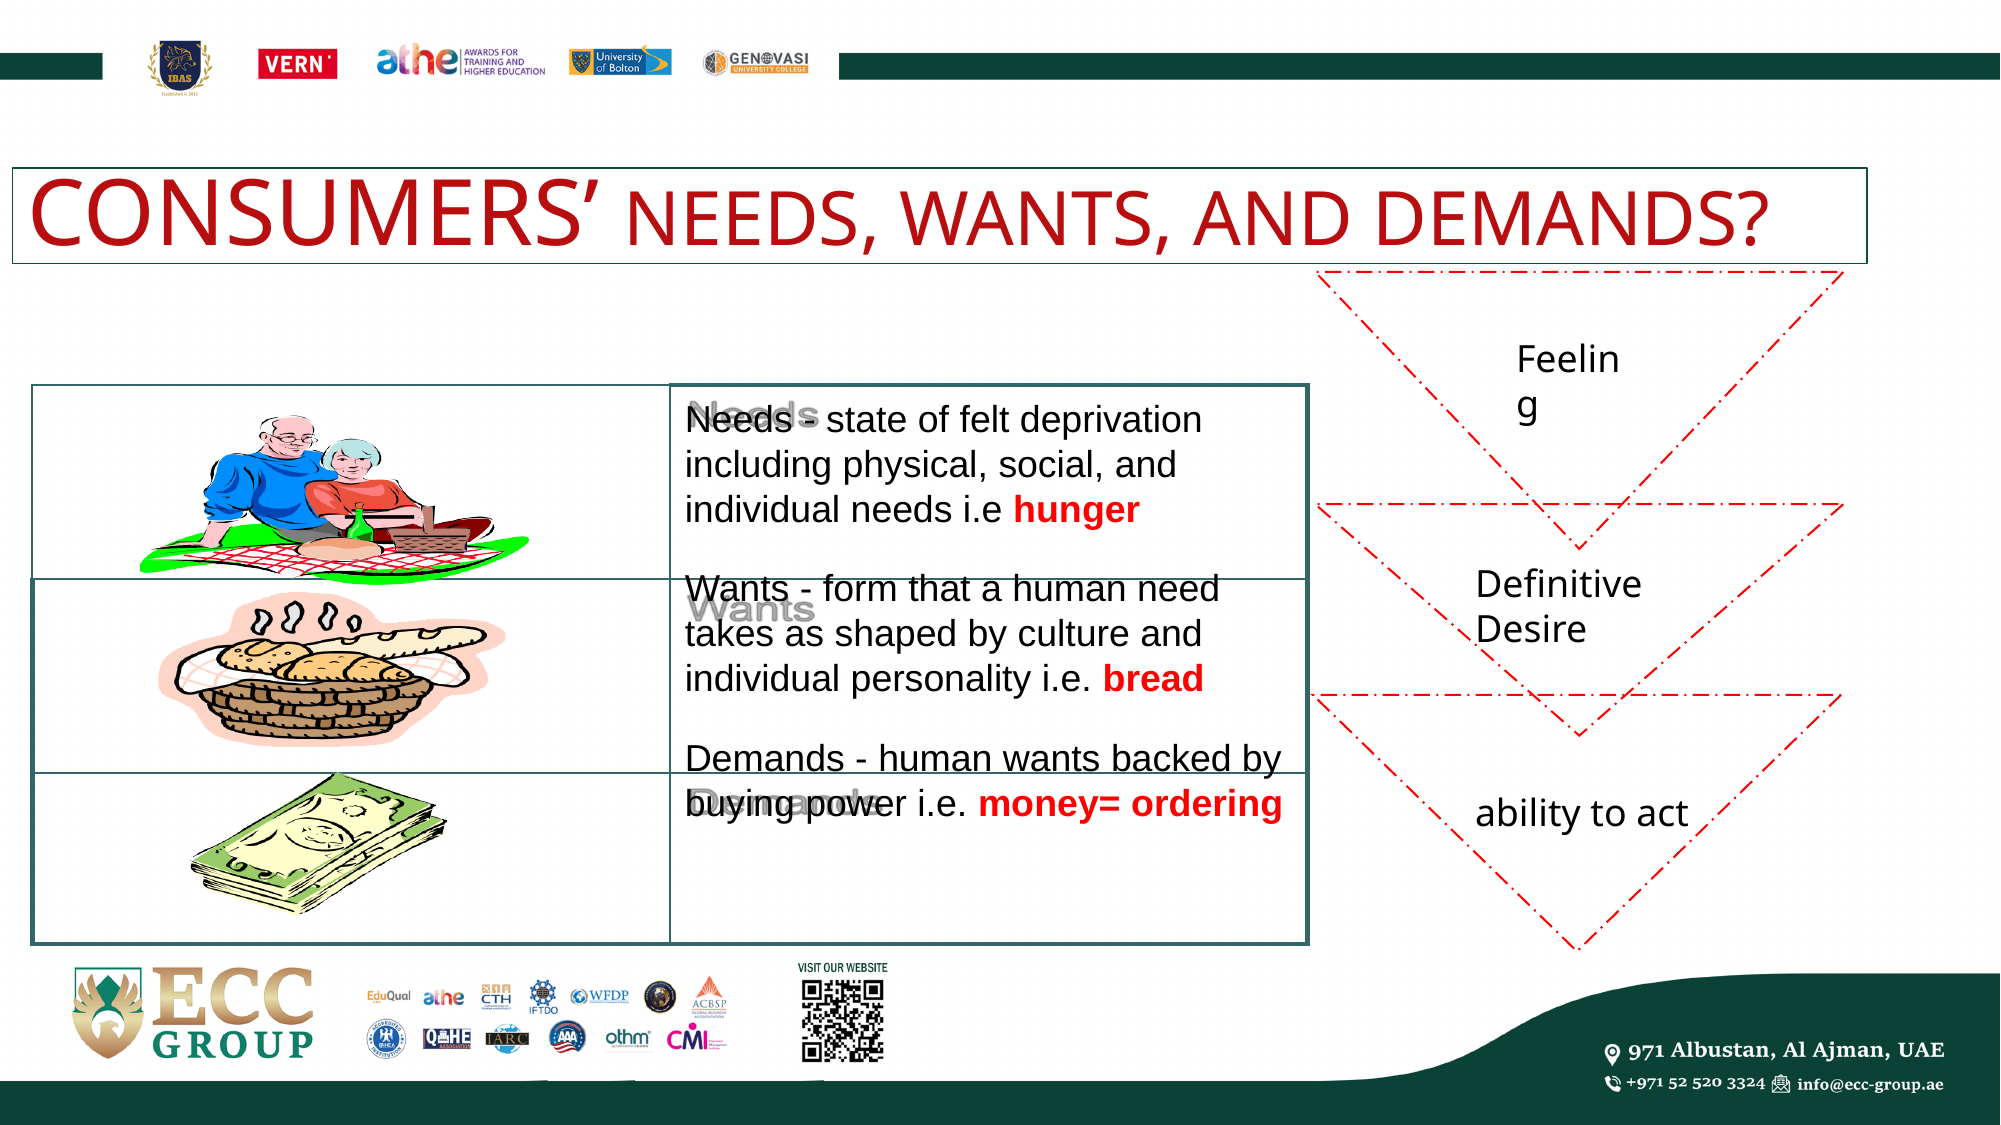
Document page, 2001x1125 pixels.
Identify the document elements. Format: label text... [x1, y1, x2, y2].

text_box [29, 379, 1310, 947]
picture [0, 0, 2000, 1125]
text_box Definitive Desire [1669, 572, 1768, 658]
text_box ability to act [1691, 781, 1768, 842]
text_box [1313, 694, 1842, 952]
text_box Definitive Desire [1459, 632, 1489, 658]
text_box CONSUMERS’ NEEDS, WANTS, AND DEMANDS? [12, 167, 1868, 264]
text_box [1315, 271, 1844, 504]
text_box [1315, 504, 1844, 694]
